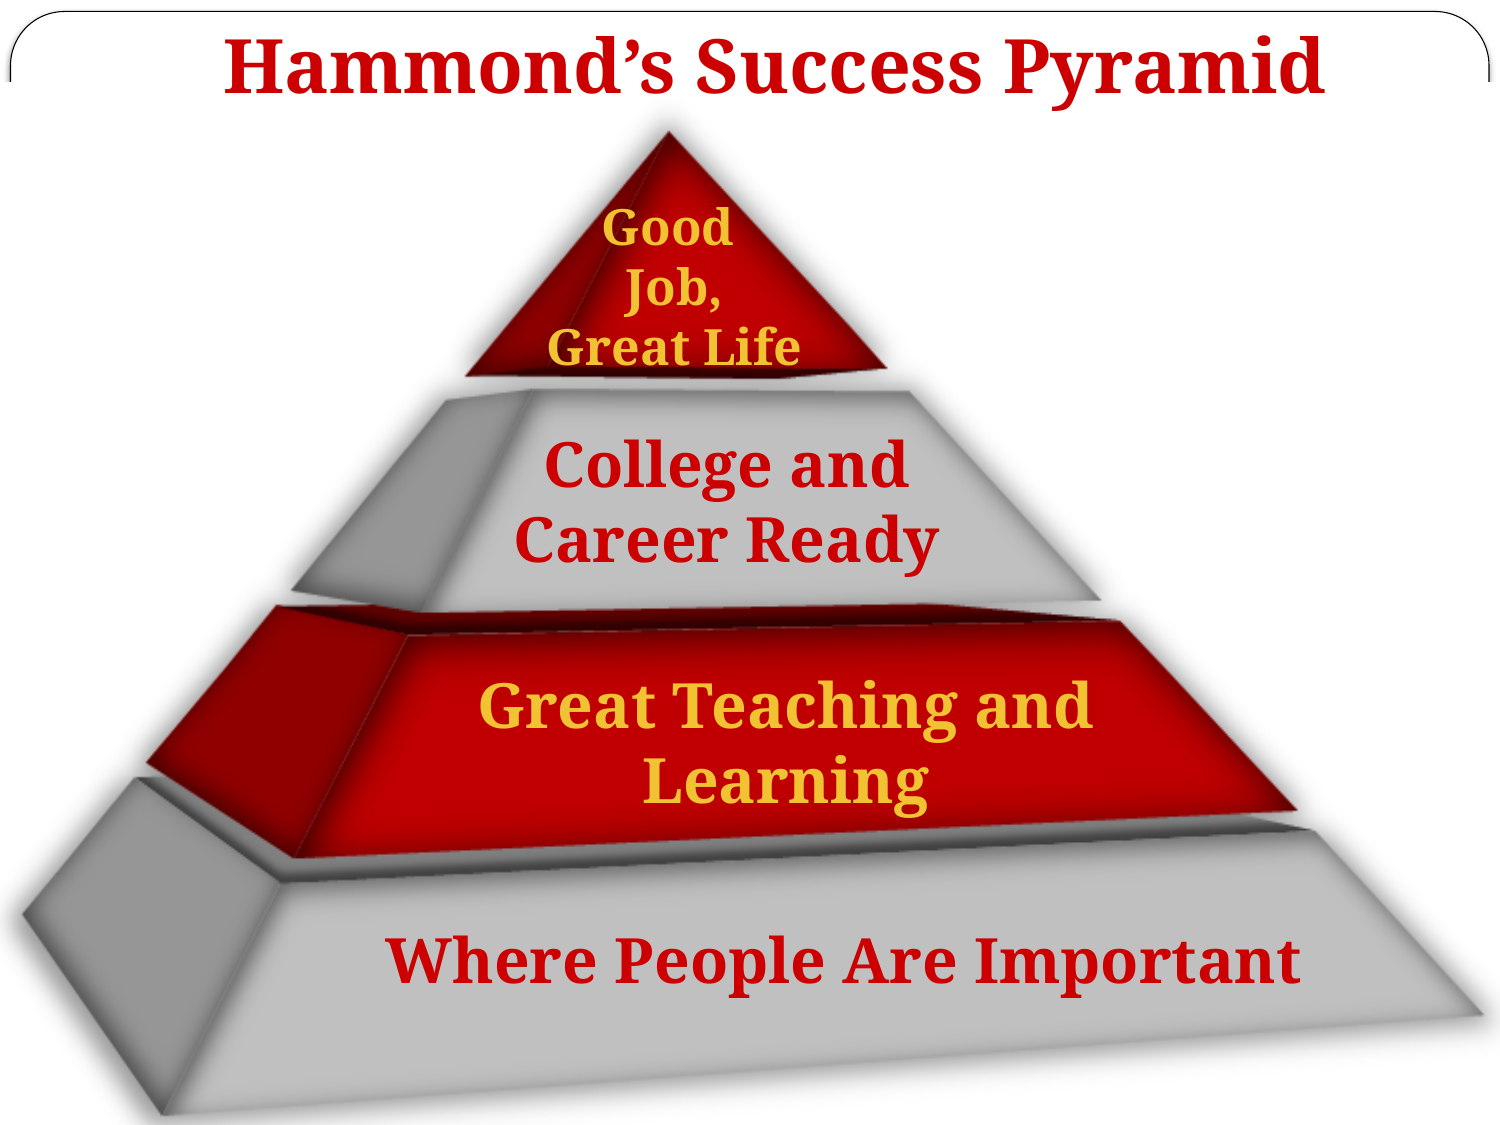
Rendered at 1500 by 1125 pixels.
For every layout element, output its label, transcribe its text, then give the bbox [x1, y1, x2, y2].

picture [0, 62, 1500, 1125]
title Hammond’s Success Pyramid [75, 45, 1476, 60]
